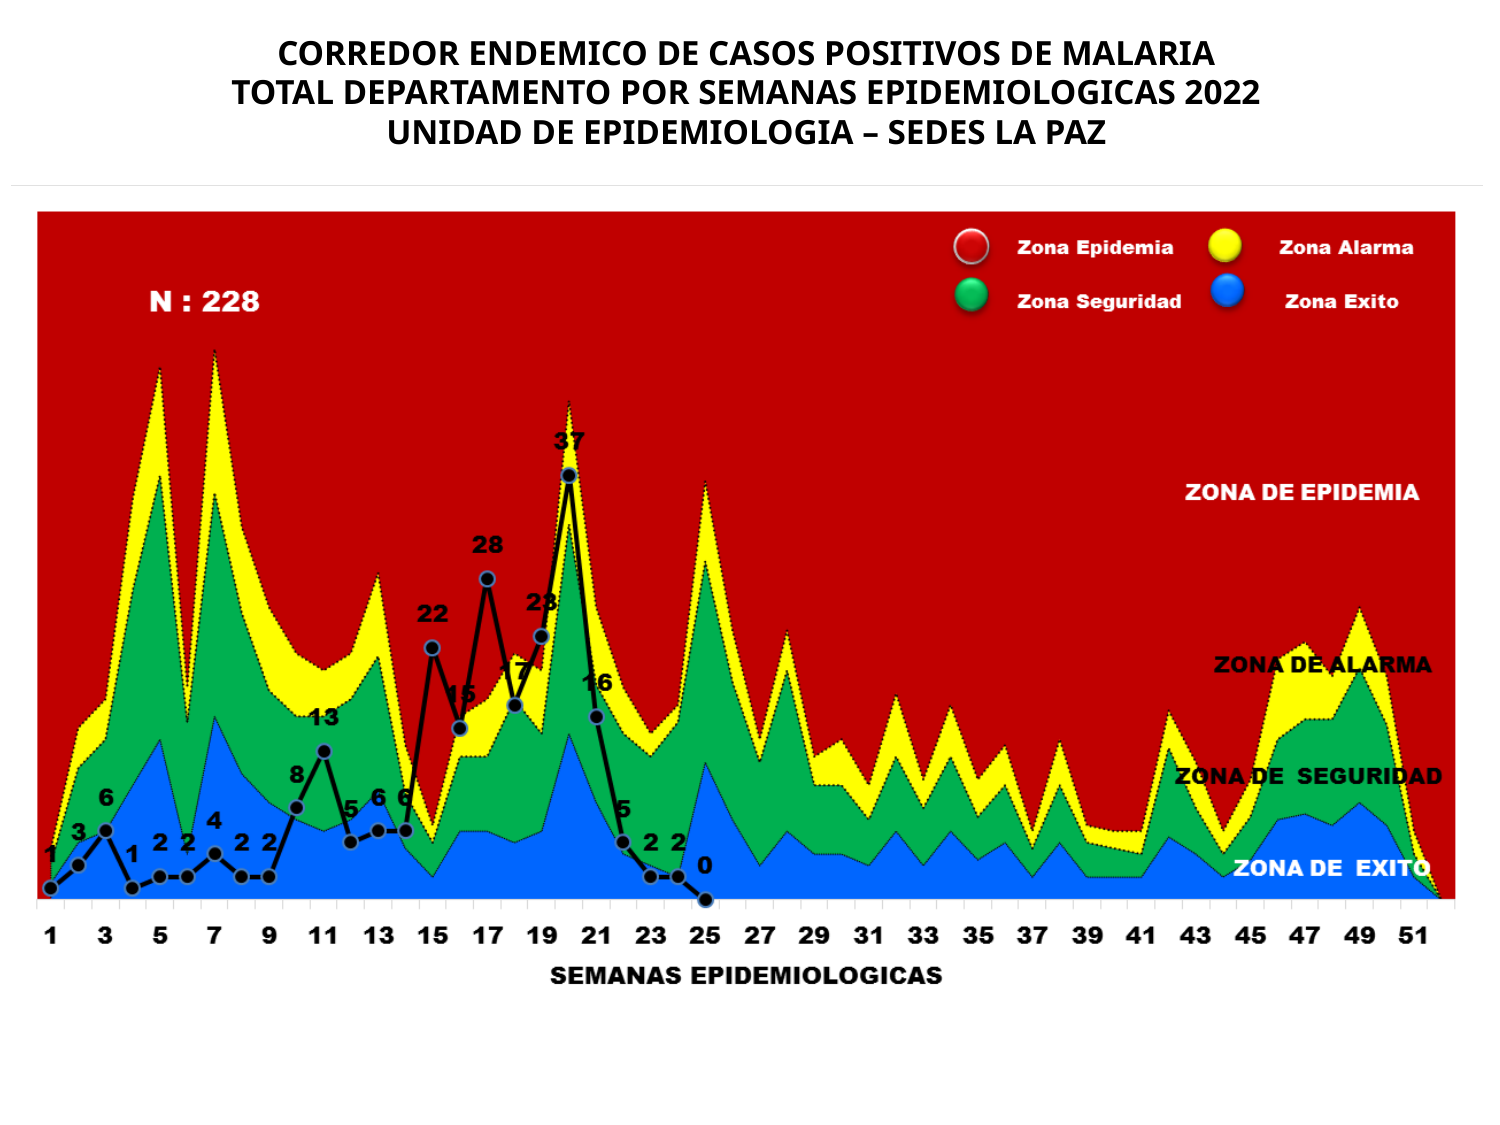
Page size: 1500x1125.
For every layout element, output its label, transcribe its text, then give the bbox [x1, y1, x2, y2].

text_box CORREDOR ENDEMICO DE CASOS POSITIVOS DE MALARIA TOTAL DEPARTAMENTO POR SEMANAS EPIDEMIOLOGICAS 2022 UNIDAD DE EPIDEMIOLOGIA – SEDES LA PAZ [43, 24, 1450, 159]
picture [11, 184, 1483, 1022]
